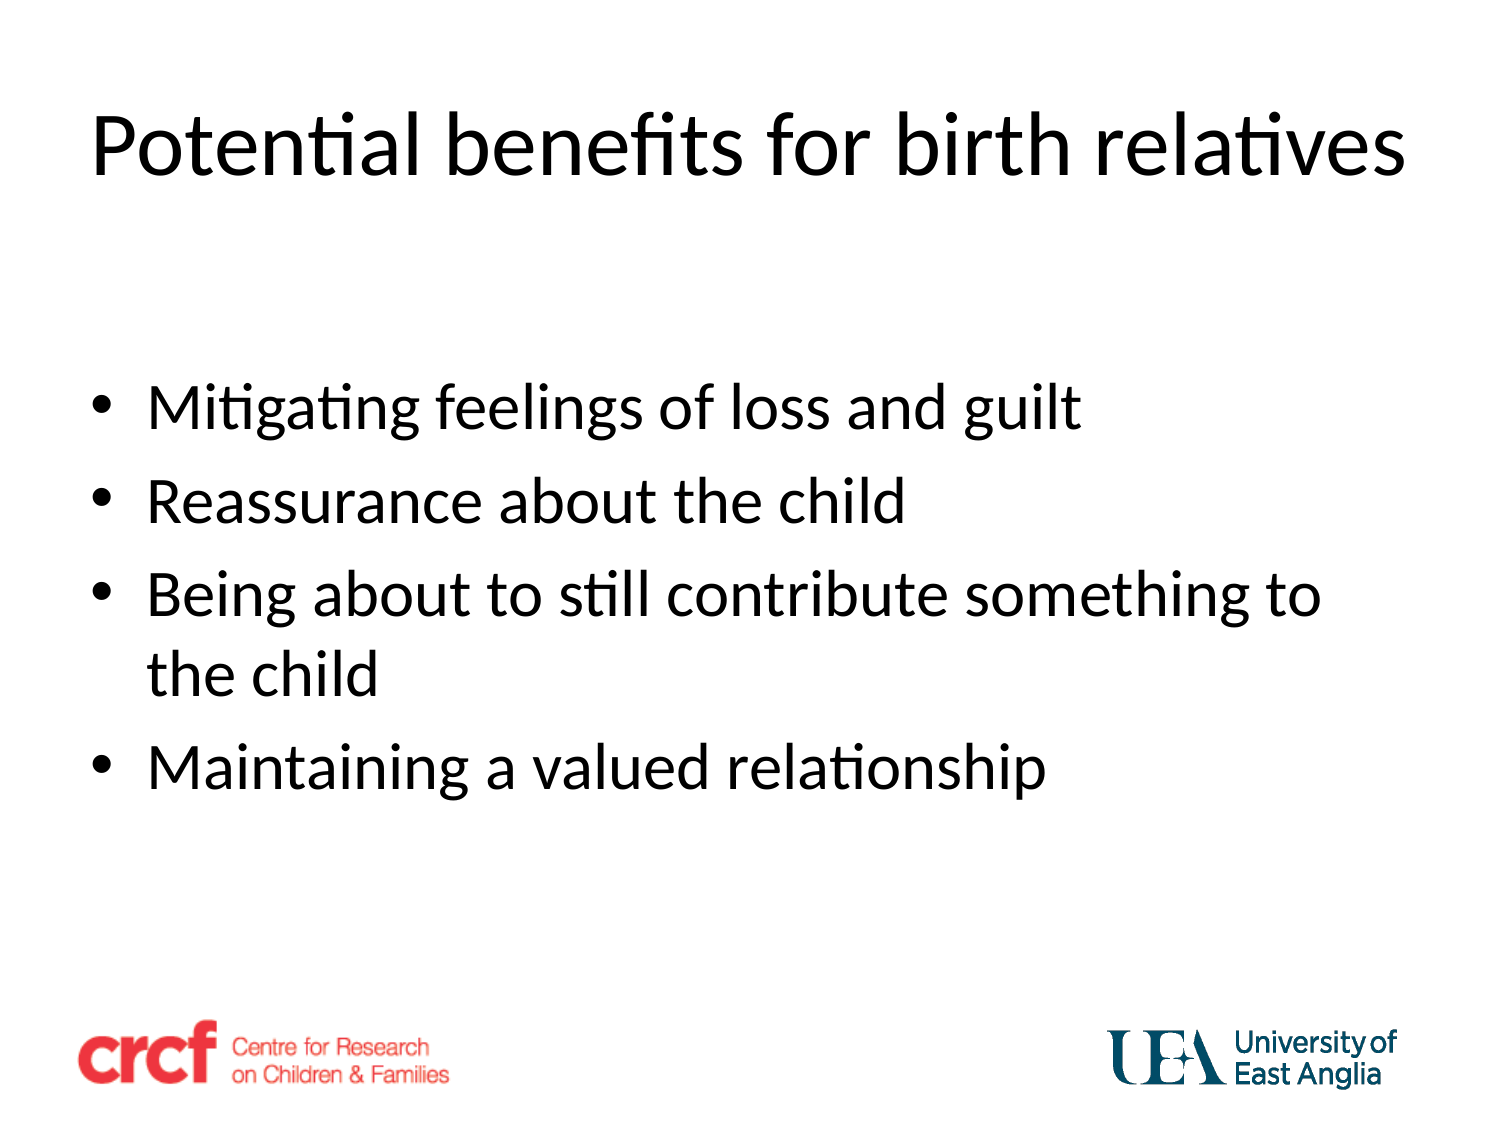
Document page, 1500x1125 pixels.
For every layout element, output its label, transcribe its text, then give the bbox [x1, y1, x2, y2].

picture [76, 1005, 455, 1124]
picture [1080, 1005, 1424, 1117]
title Potential benefits for birth relatives [75, 45, 1425, 233]
list Mitigating feelings of loss and guilt Reassurance about the child Being about to still contribute something to the child Maintaining a valued relationship [75, 262, 1425, 1005]
